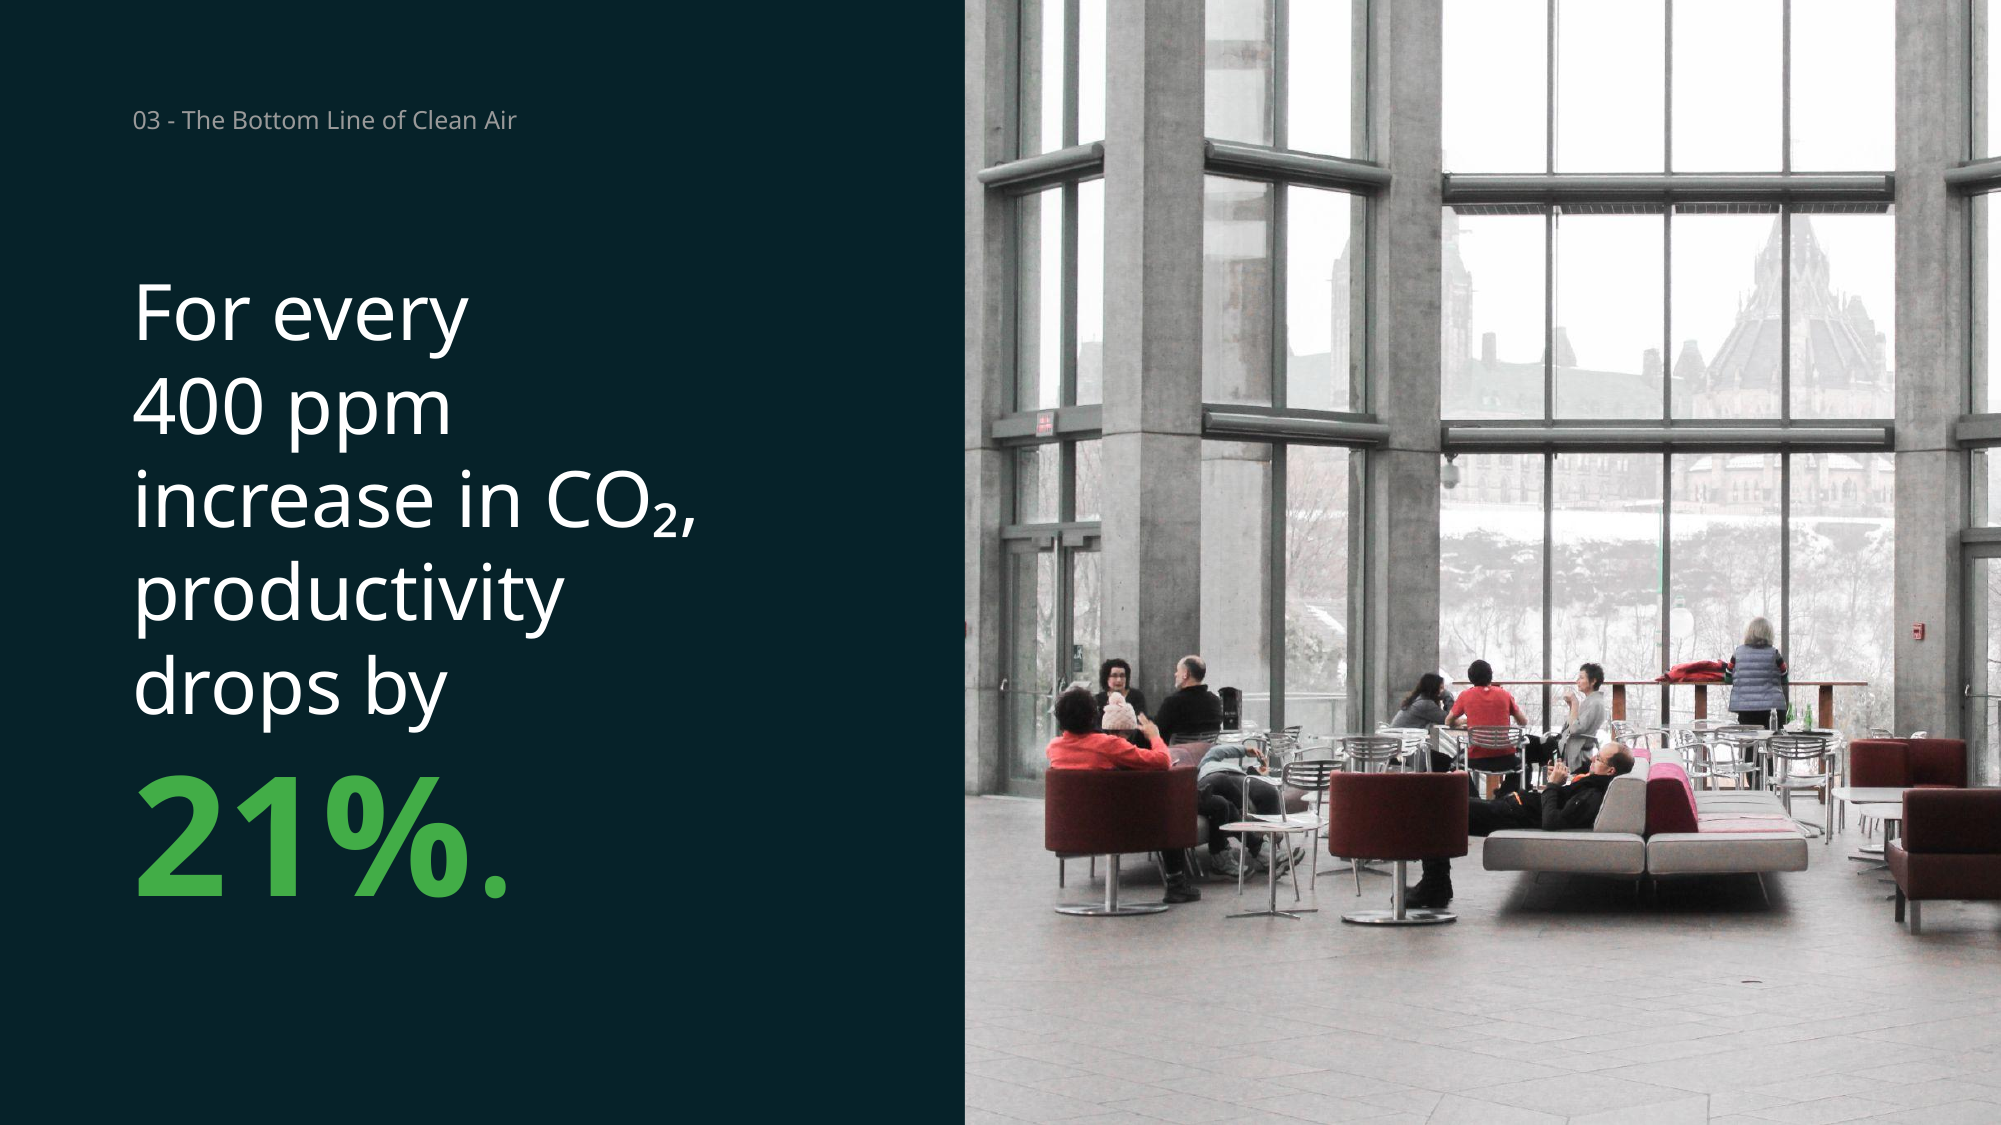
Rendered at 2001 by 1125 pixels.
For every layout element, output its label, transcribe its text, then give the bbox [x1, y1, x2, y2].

text_box For every 400 ppm increase in CO₂, productivity drops by 21%. [126, 256, 752, 900]
picture [964, 0, 2001, 1125]
text_box 03 - The Bottom Line of Clean Air [126, 98, 654, 157]
